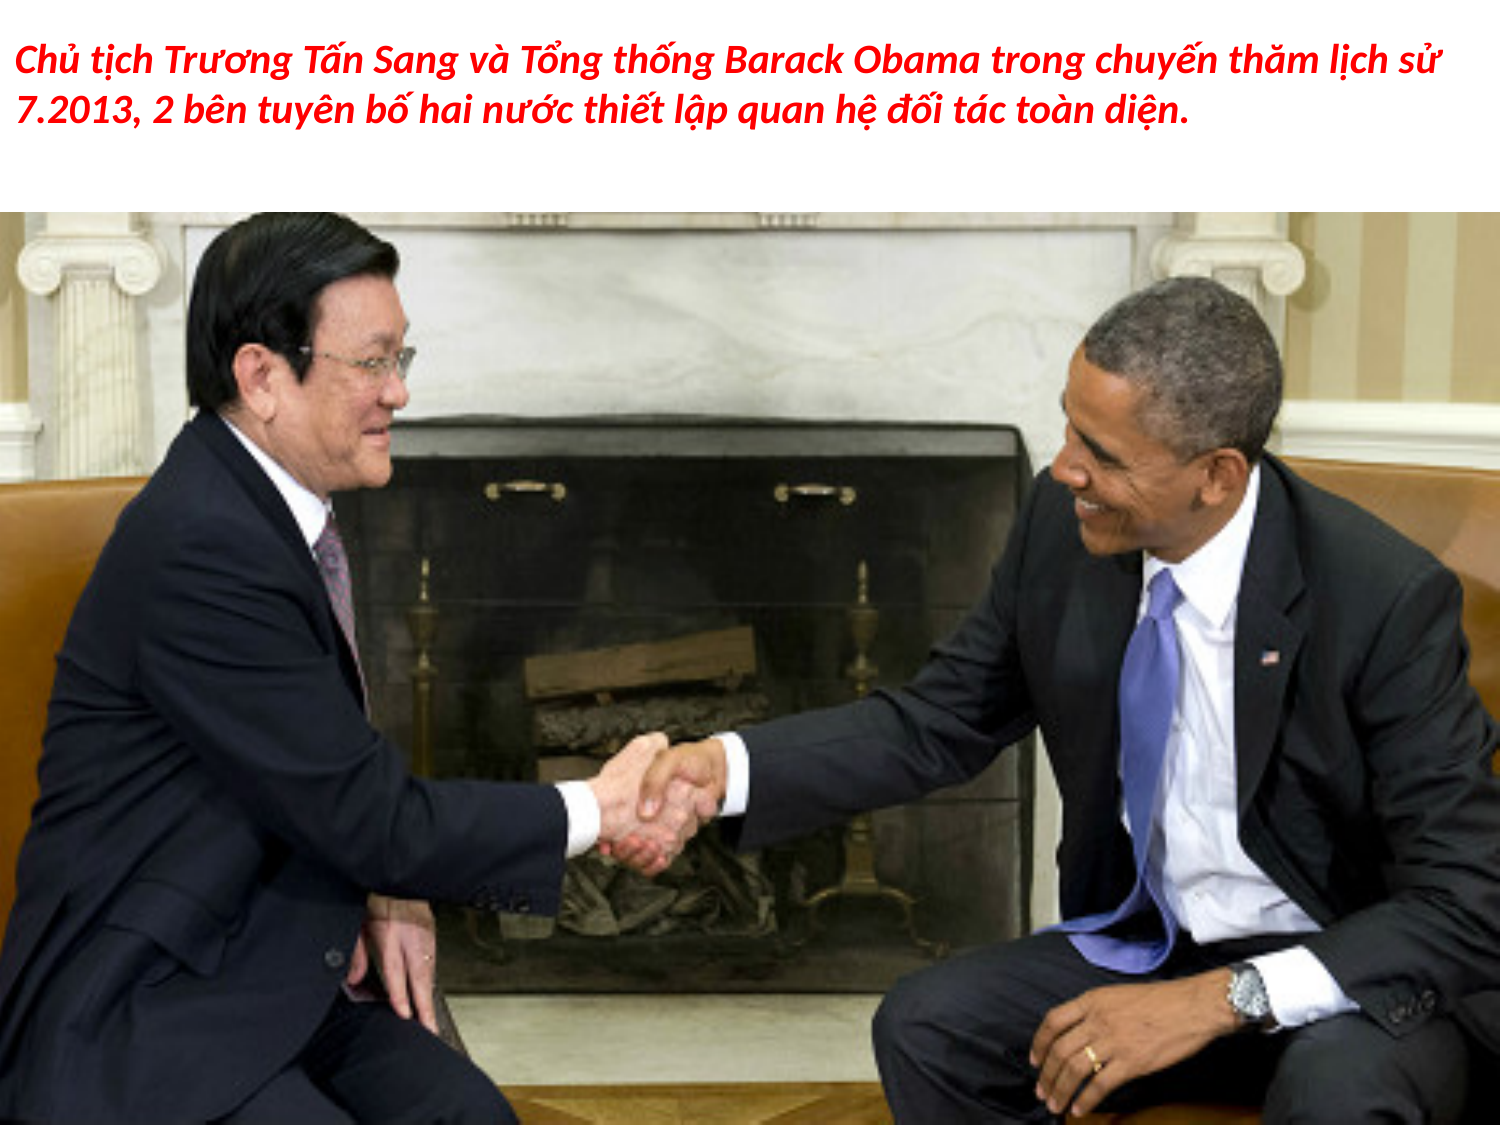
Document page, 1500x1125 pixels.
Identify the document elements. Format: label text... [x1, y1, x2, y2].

text_box Chủ tịch Trương Tấn Sang và Tổng thống Barack Obama trong chuyến thăm lịch sử 7.2013, 2 bên tuyên bố hai nước thiết lập quan hệ đối tác toàn diện. [0, 24, 1488, 140]
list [0, 212, 1500, 1125]
